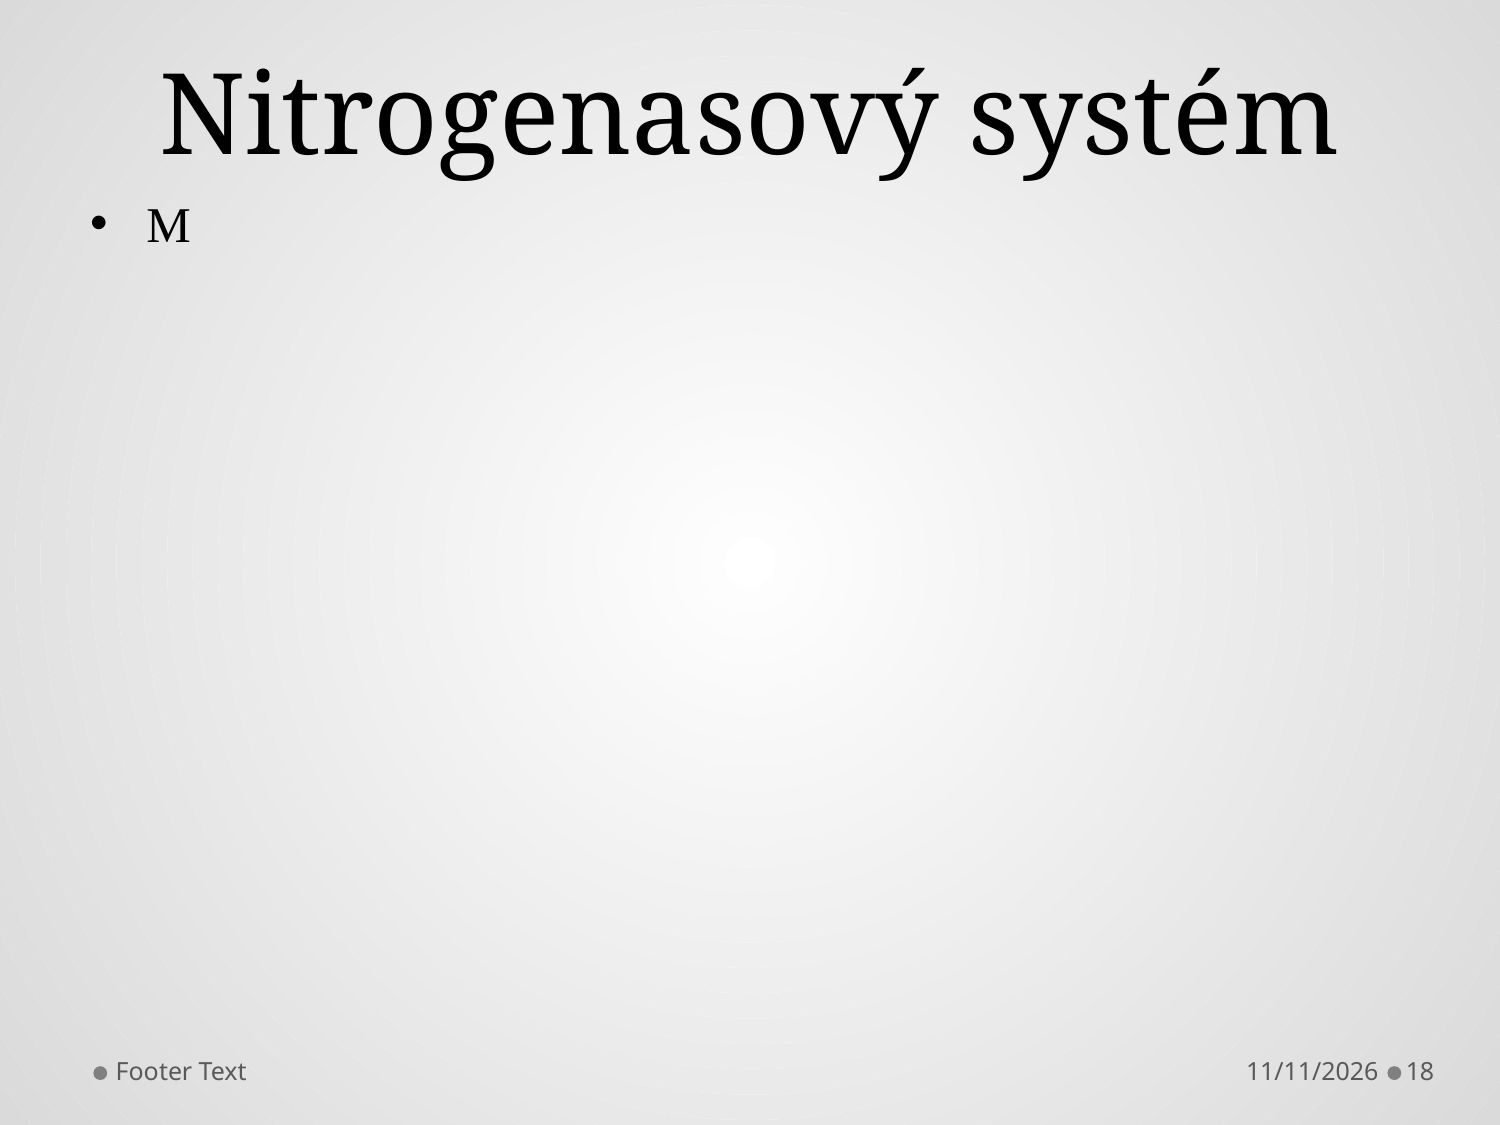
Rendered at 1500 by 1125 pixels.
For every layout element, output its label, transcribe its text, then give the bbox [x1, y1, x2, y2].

title Nitrogenasový systém [75, 0, 1425, 184]
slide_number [1043, 1042, 1386, 1103]
footer Footer Text [108, 1042, 576, 1103]
slide_number 18 [1401, 1042, 1494, 1103]
list M [75, 184, 1425, 1005]
